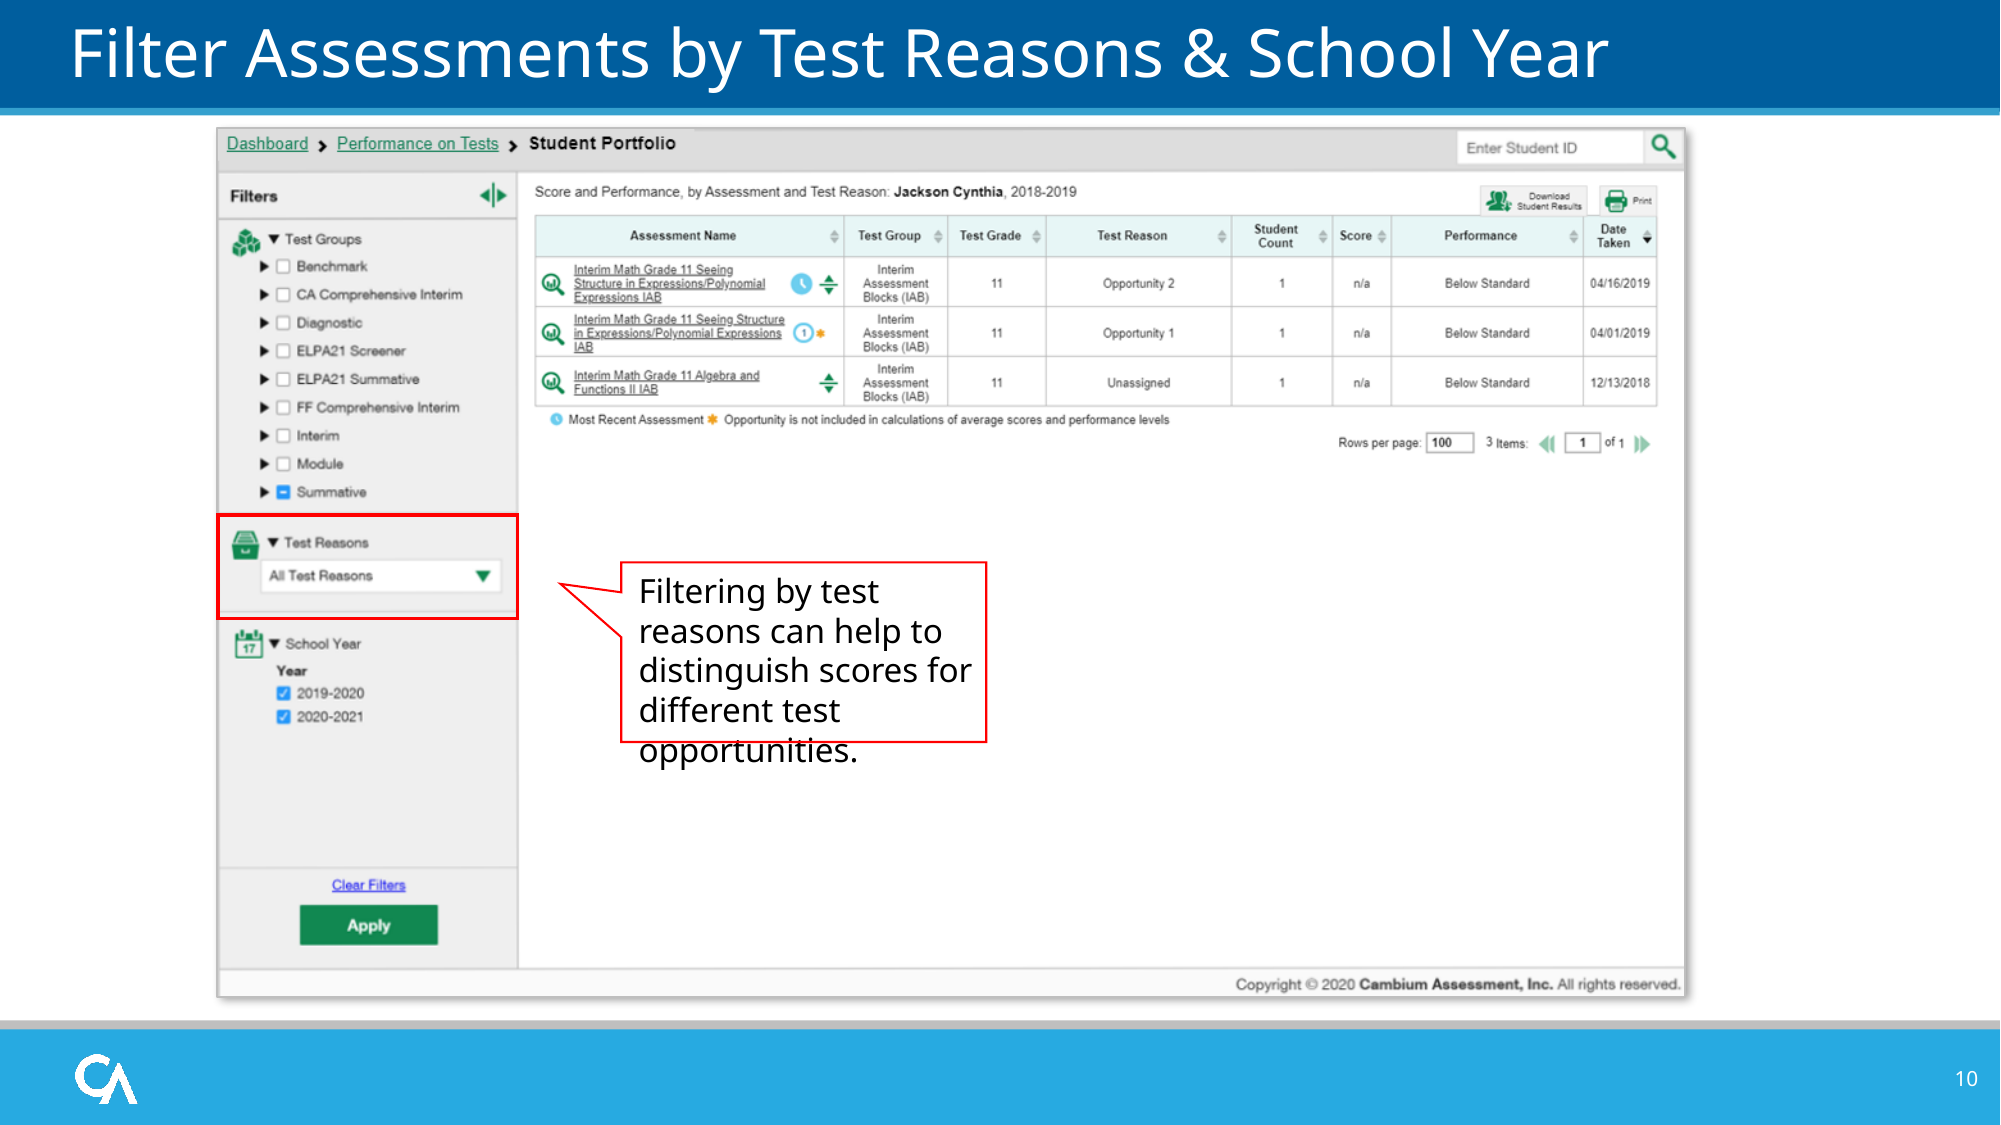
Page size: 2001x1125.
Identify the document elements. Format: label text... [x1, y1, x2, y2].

title Filter Assessments by Test Reasons & School Year [69, 10, 1878, 96]
picture [75, 1054, 138, 1104]
picture [217, 129, 1684, 996]
slide_number 10 [1877, 1057, 1993, 1103]
